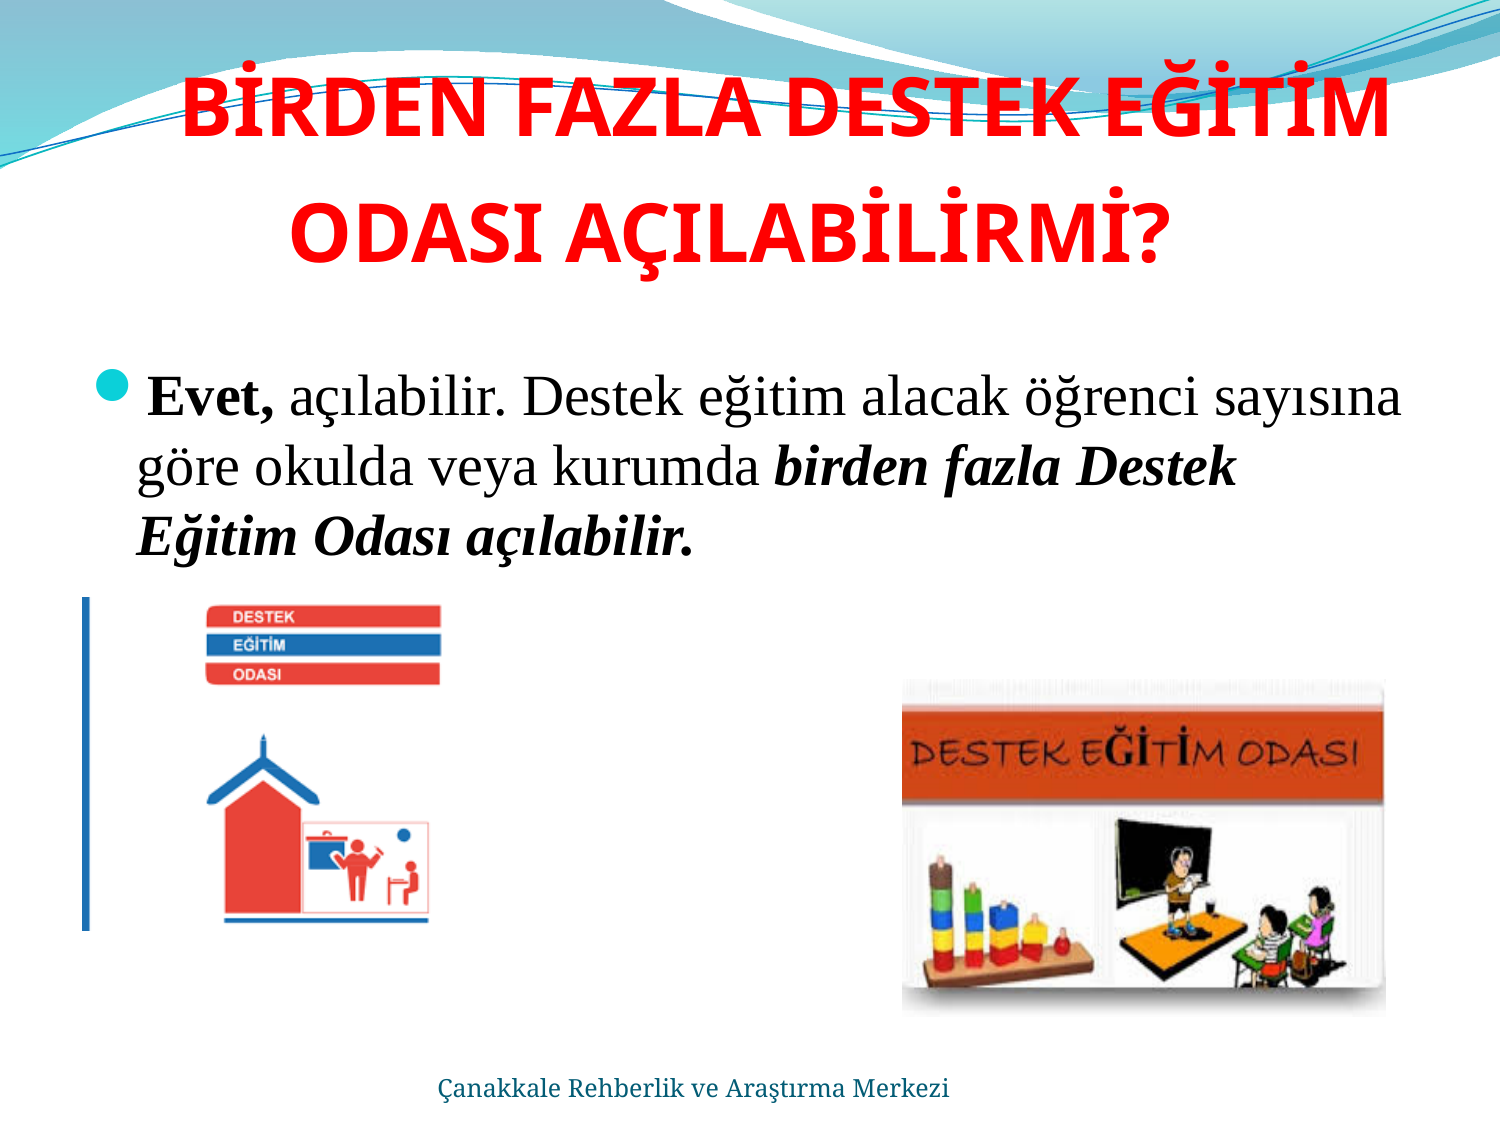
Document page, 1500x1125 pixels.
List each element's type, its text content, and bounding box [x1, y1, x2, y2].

footer Çanakkale Rehberlik ve Araştırma Merkezi [437, 1042, 988, 1103]
picture [902, 679, 1386, 1017]
picture [81, 597, 451, 931]
title BİRDEN FAZLA DESTEK EĞİTİM ODASI AÇILABİLİRMİ? [17, 47, 1471, 285]
list Evet, açılabilir. Destek eğitim alacak öğrenci sayısına göre okulda veya kurumda birden fazla Destek Eğitim Odası açılabilir. [76, 350, 1424, 944]
